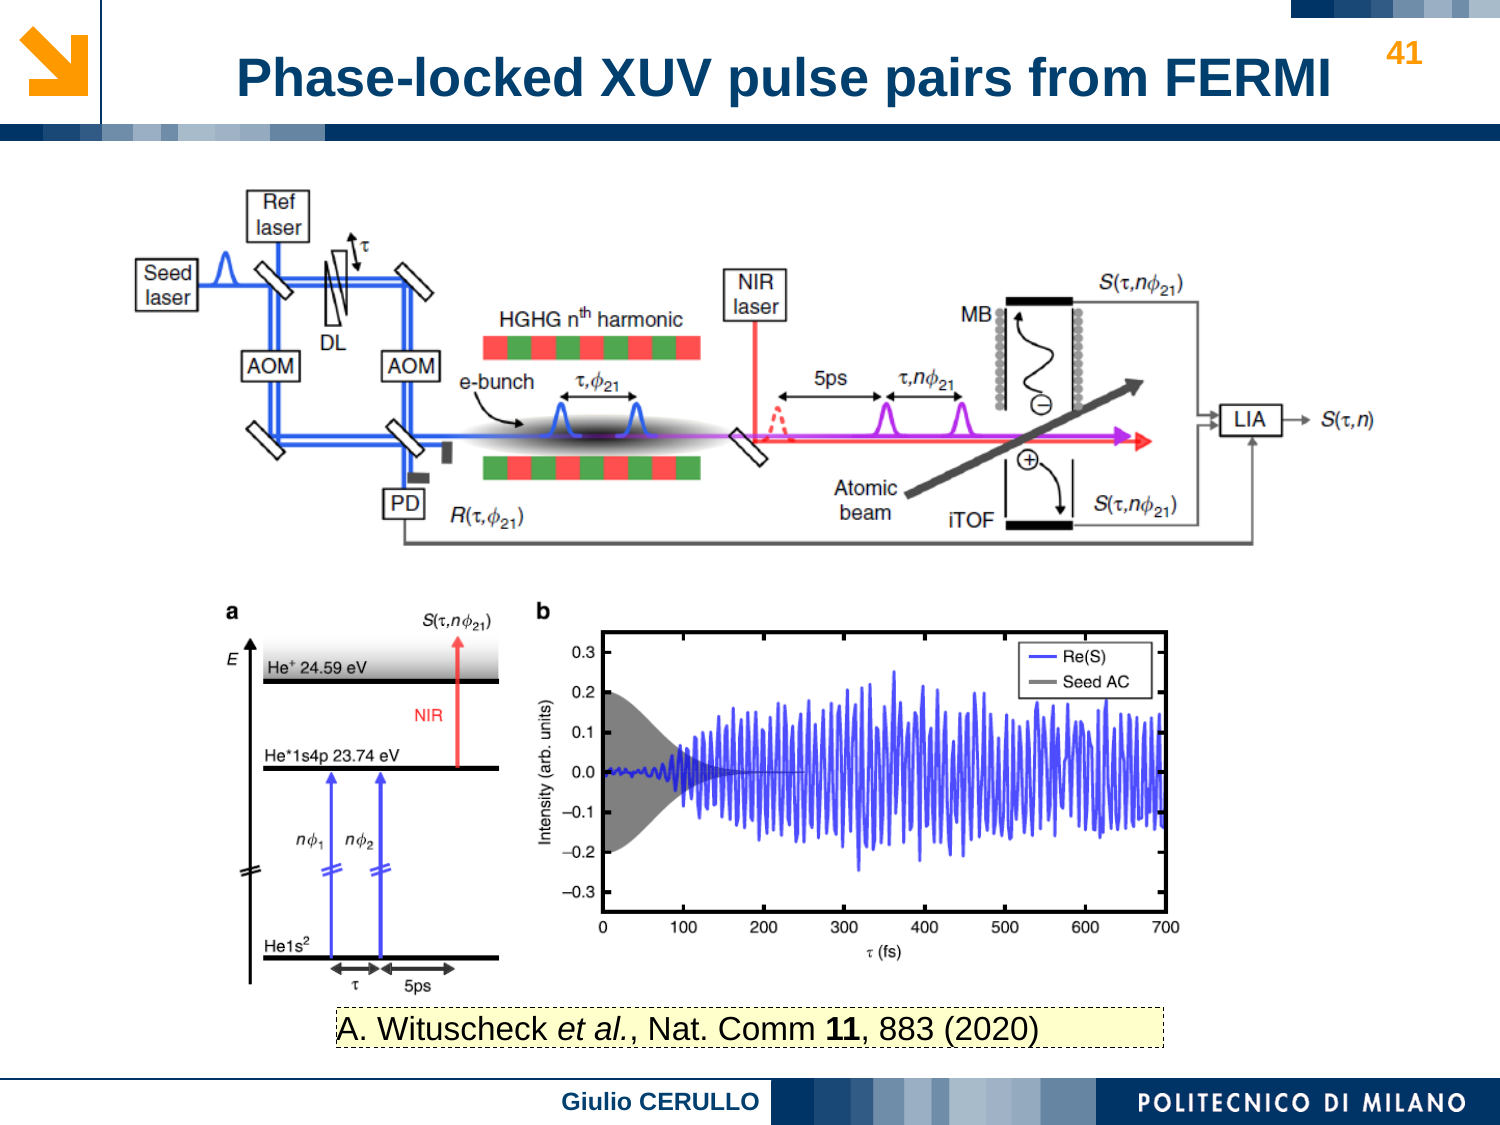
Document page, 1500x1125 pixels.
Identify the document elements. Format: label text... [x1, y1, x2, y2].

text_box Phase-locked XUV pulse pairs from FERMI [100, 33, 1471, 133]
picture [0, 1074, 1500, 1125]
picture [123, 568, 1326, 1002]
picture [0, 0, 1500, 141]
text_box A. Wituscheck et al., Nat. Comm 11, 883 (2020) [336, 1009, 1164, 1048]
slide_number 41 [1364, 30, 1500, 72]
picture [100, 156, 1402, 563]
